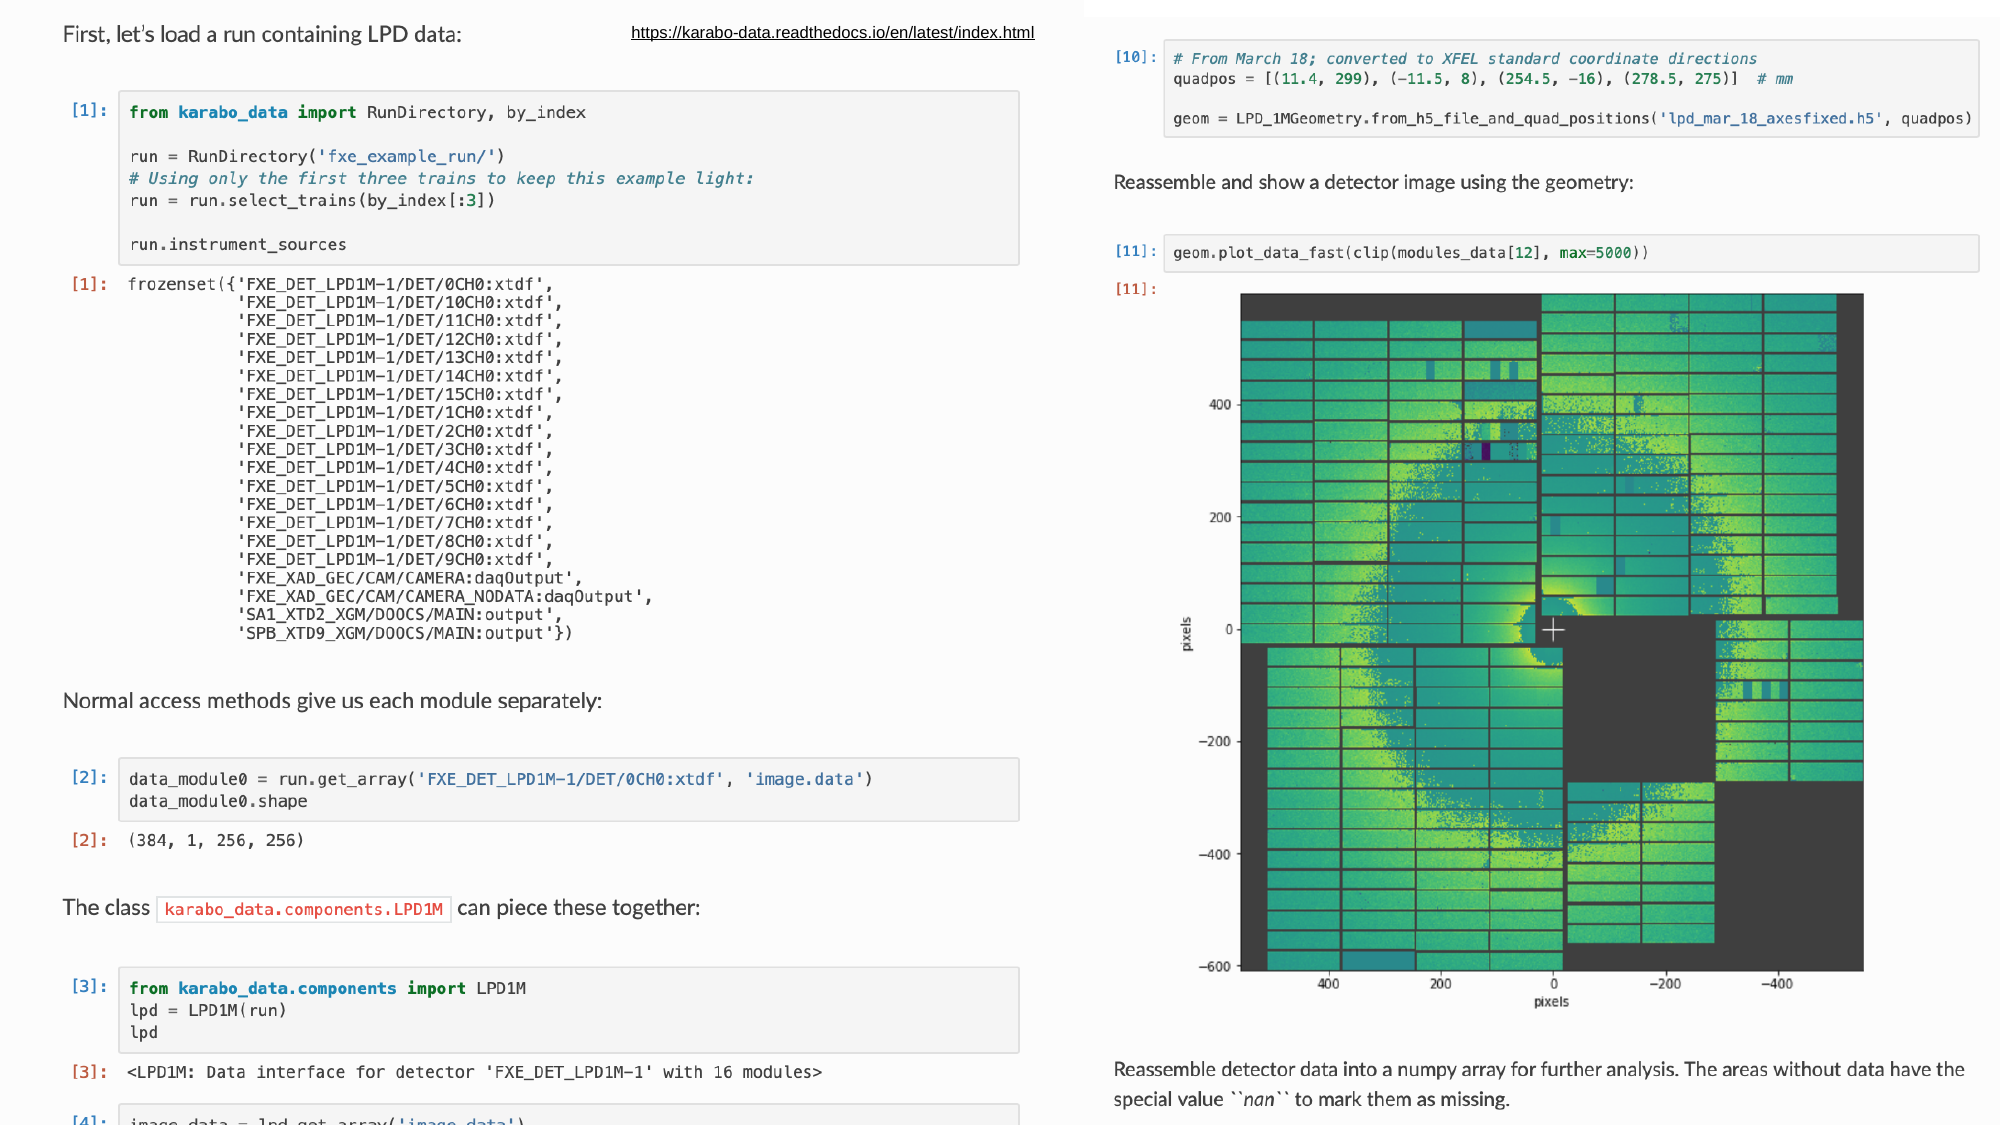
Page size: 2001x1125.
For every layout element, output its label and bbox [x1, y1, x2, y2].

picture [1057, 17, 2000, 1125]
list [0, 0, 1084, 1125]
